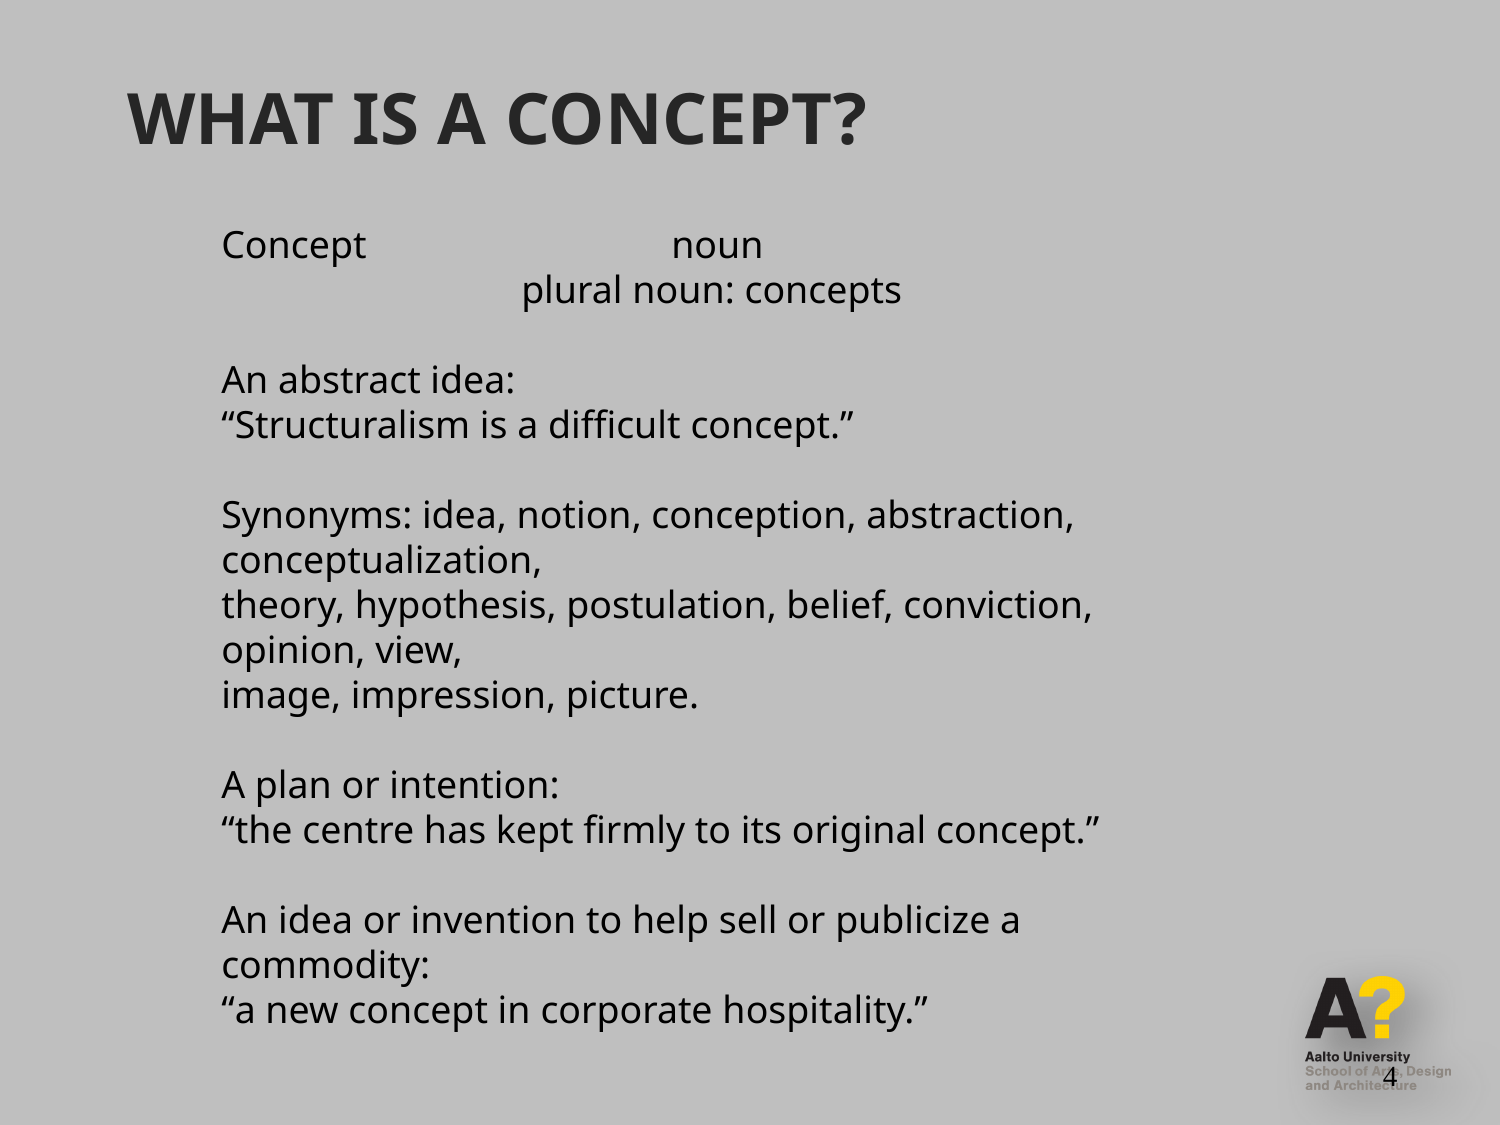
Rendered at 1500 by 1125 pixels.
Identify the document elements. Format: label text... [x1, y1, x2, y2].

picture [1305, 976, 1451, 1090]
title What is a concept? [112, 66, 1388, 290]
text_box Concept noun plural noun: concepts An abstract idea: “Structuralism is a difficult concept.” Synonyms: idea, notion, conception, abstraction, conceptualization, theory, hypothesis, postulation, belief, conviction, opinion, view, image, impression, picture. A plan or intention: “the centre has kept firmly to its original concept.” An idea or invention to help sell or publicize a commodity: “a new concept in corporate hospitality.” [206, 214, 1247, 1039]
